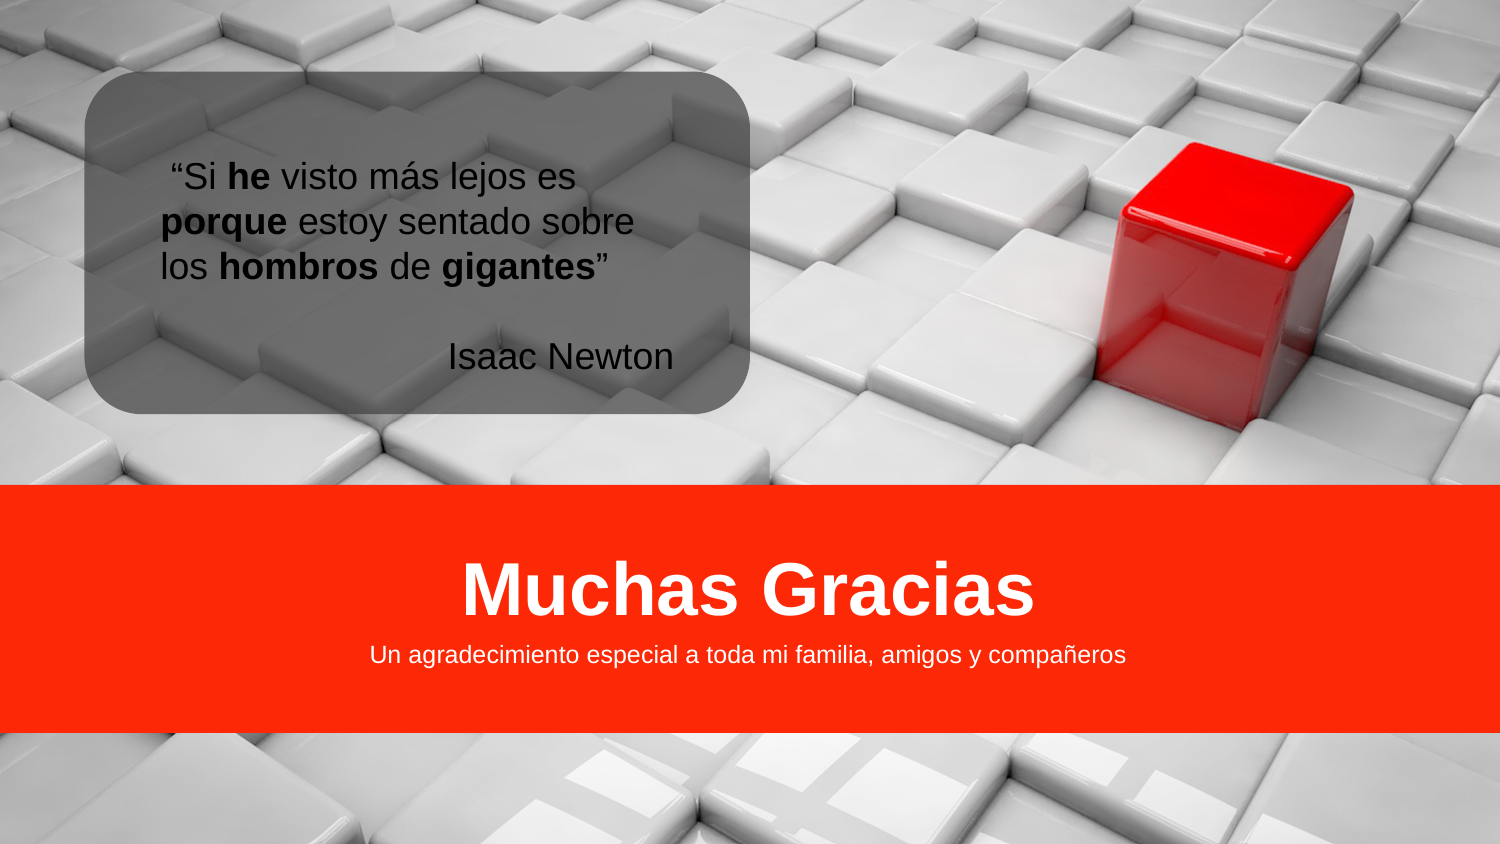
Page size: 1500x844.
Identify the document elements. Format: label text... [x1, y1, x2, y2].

text_box [82, 69, 753, 417]
picture [0, 735, 1500, 844]
text_box [0, 483, 1500, 735]
text_box “Si he visto más lejos es porque estoy sentado sobre los hombros de gigantes” Isaac Newton [145, 144, 689, 385]
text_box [299, 540, 1198, 677]
picture [0, 0, 1500, 483]
